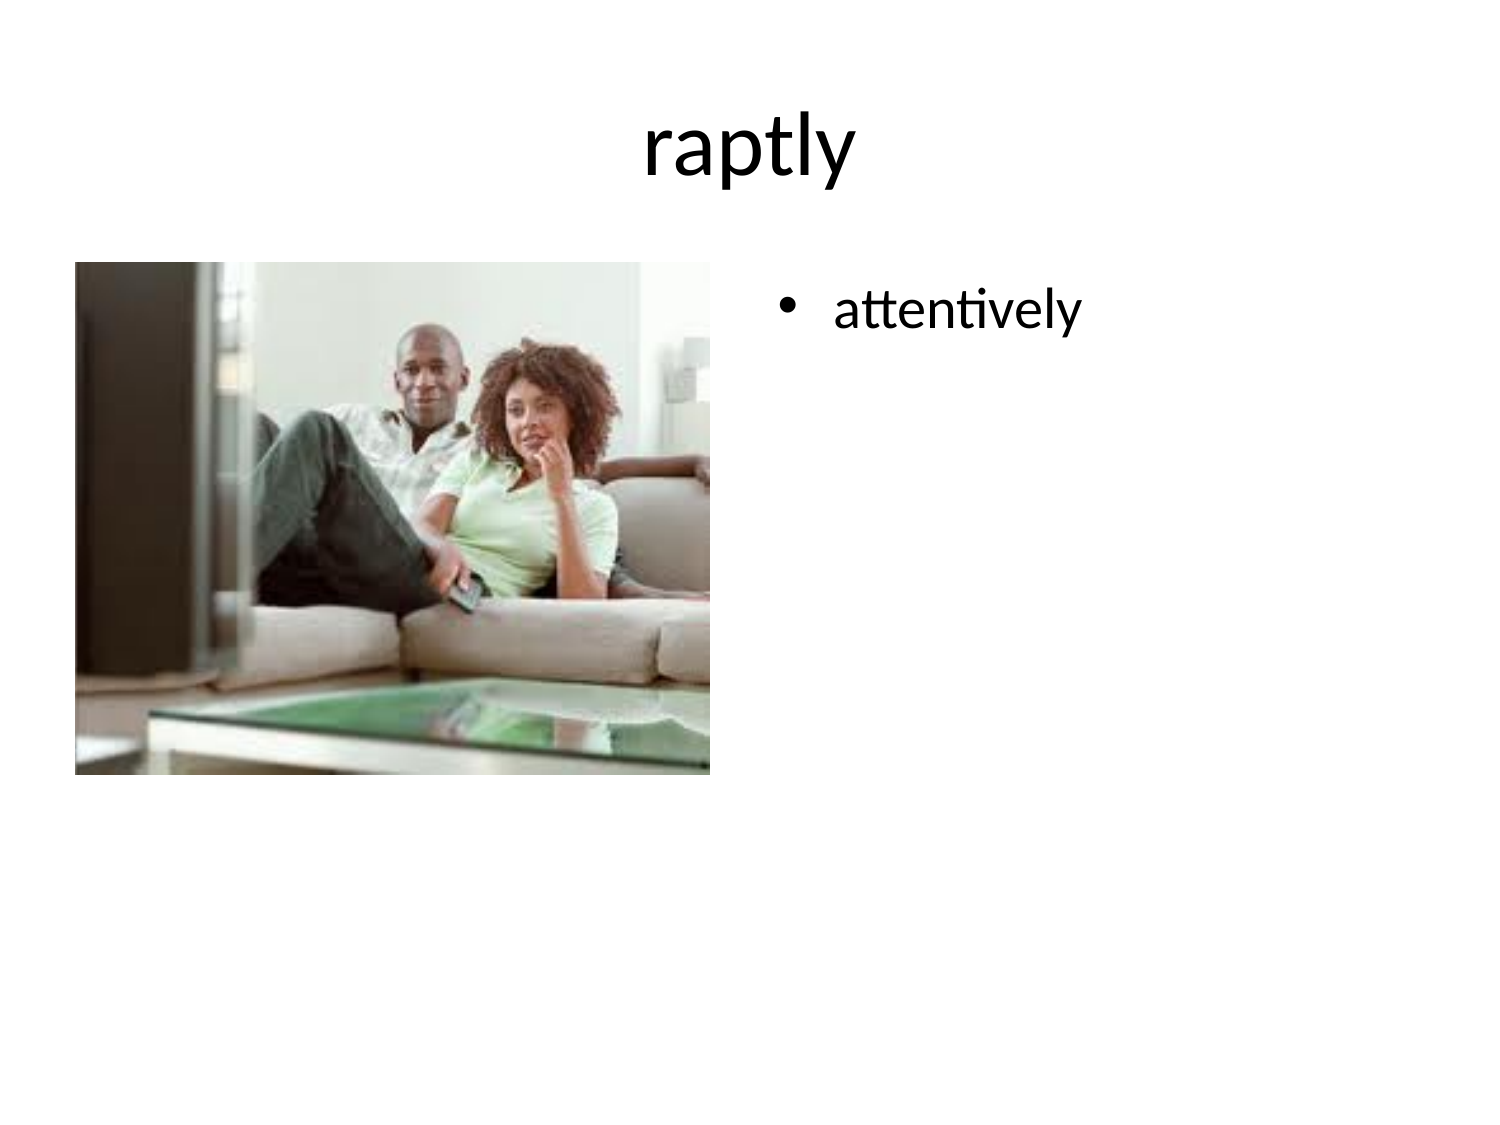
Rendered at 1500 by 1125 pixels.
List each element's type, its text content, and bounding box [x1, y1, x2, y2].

list attentively [762, 262, 1425, 1005]
title raptly [75, 45, 1425, 233]
picture [74, 262, 710, 776]
